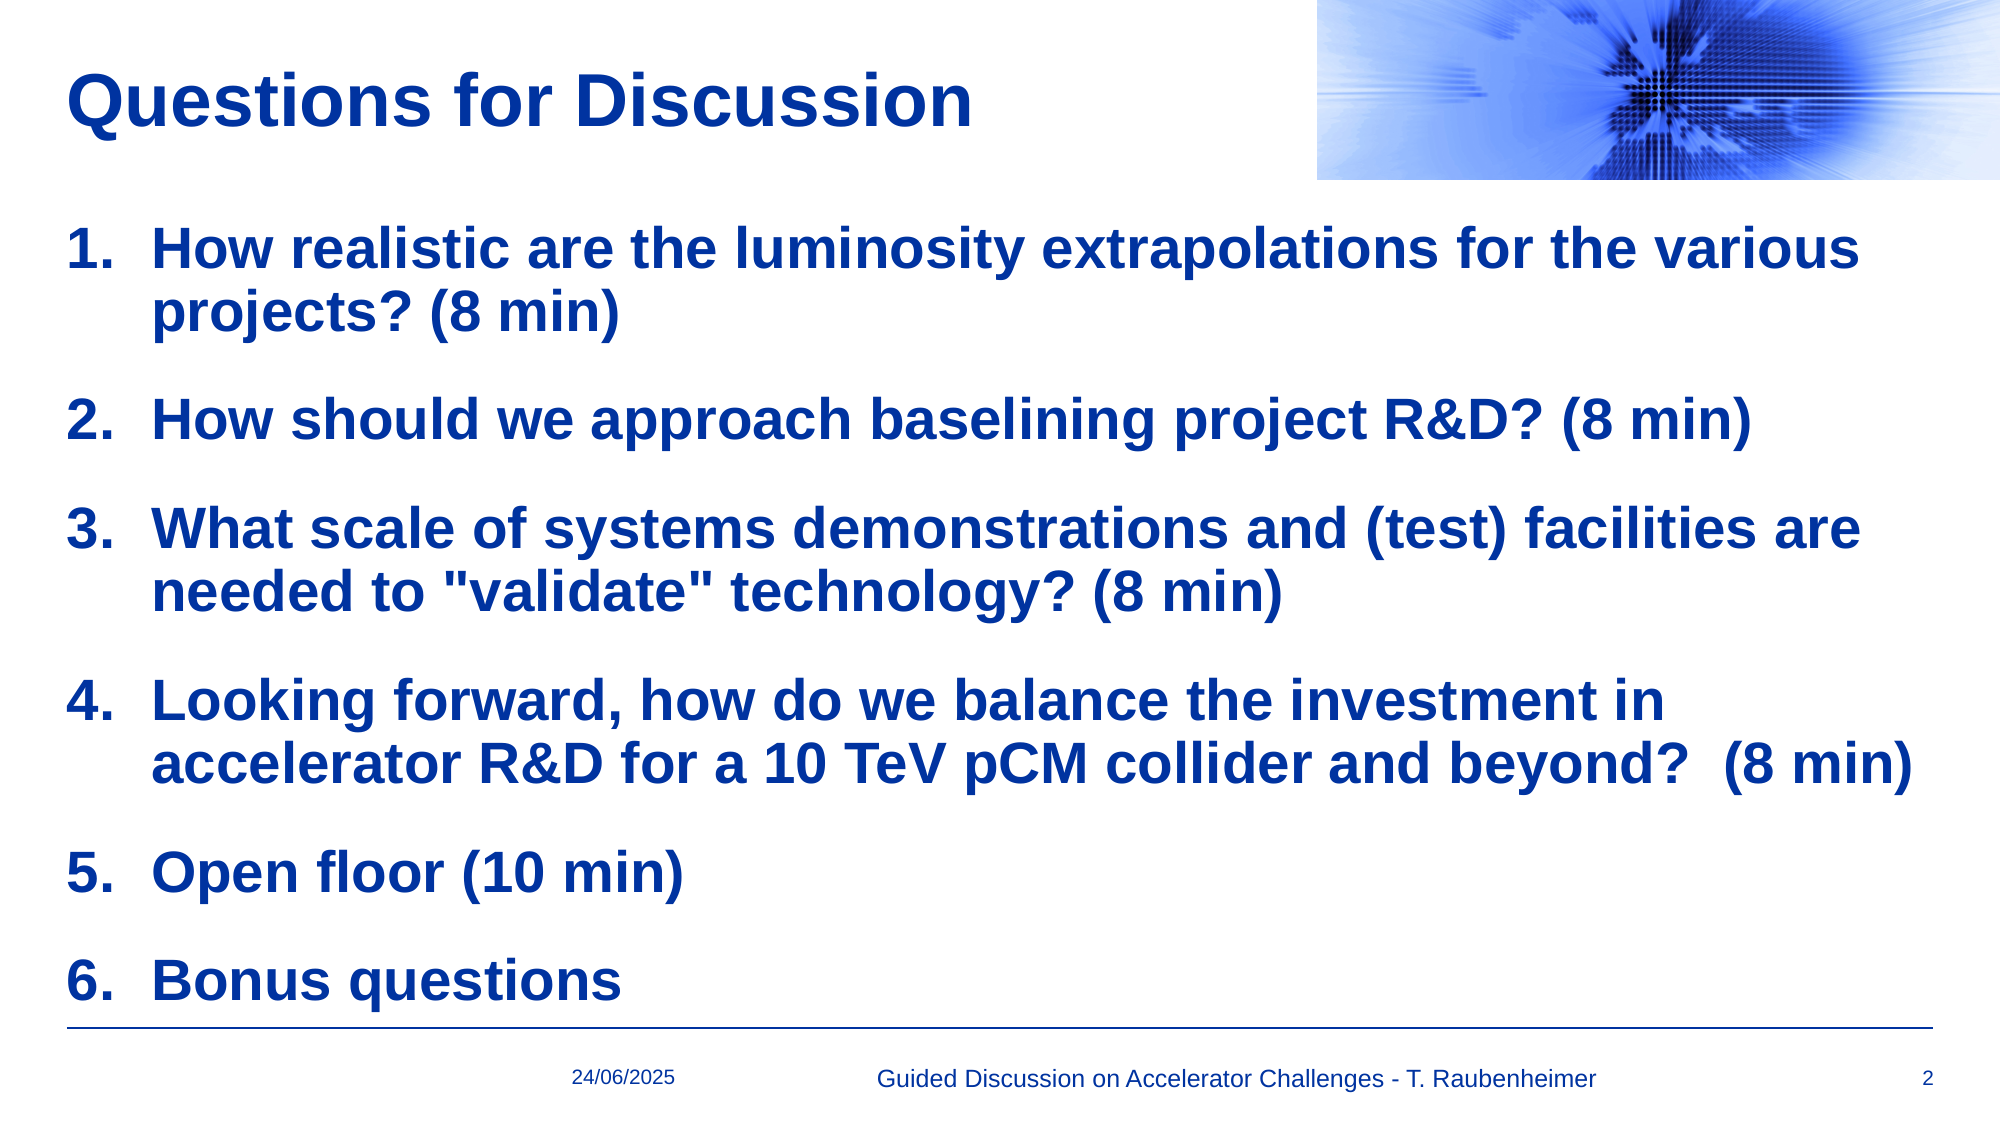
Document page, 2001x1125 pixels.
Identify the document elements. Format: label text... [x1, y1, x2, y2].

title Questions for Discussion [66, 61, 1933, 237]
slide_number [560, 1046, 676, 1107]
list How realistic are the luminosity extrapolations for the various projects? (8 min) How should we approach baselining project R&D? (8 min) What scale of systems demonstrations and (test) facilities are needed to "validate" technology? (8 min) Looking forward, how do we balance the investment in accelerator R&D for a 10 TeV pCM collider and beyond? (8 min) Open floor (10 min) Bonus questions [66, 237, 1933, 974]
footer Guided Discussion on Accelerator Challenges - T. Raubenheimer [698, 1047, 1777, 1108]
slide_number 2 [1822, 1047, 1934, 1108]
picture [1317, 0, 2000, 180]
